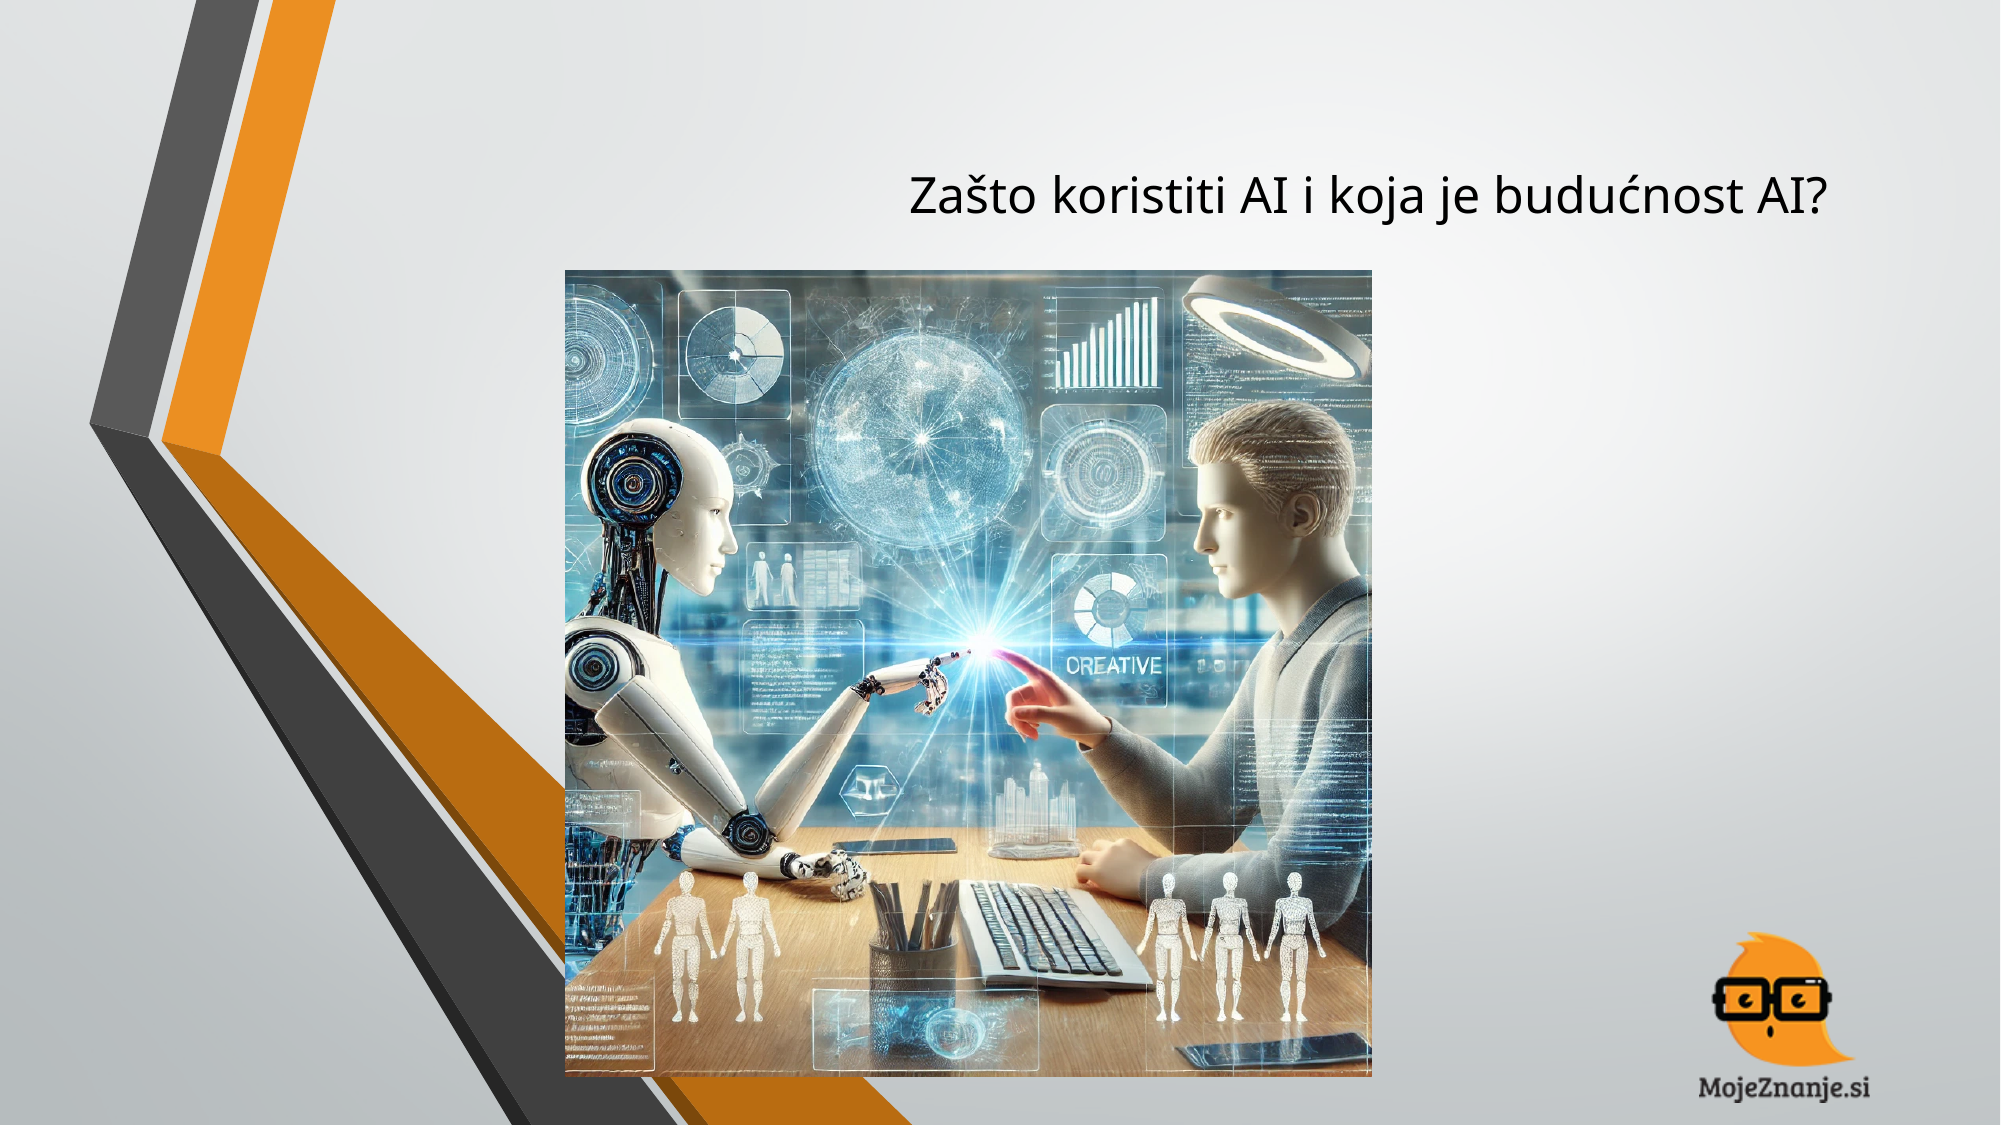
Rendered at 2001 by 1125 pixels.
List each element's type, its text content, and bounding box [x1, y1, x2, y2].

subtitle Zašto koristiti AI i koja je budućnost AI? [697, 156, 1844, 385]
picture [1699, 930, 1870, 1103]
picture [564, 270, 1372, 1077]
